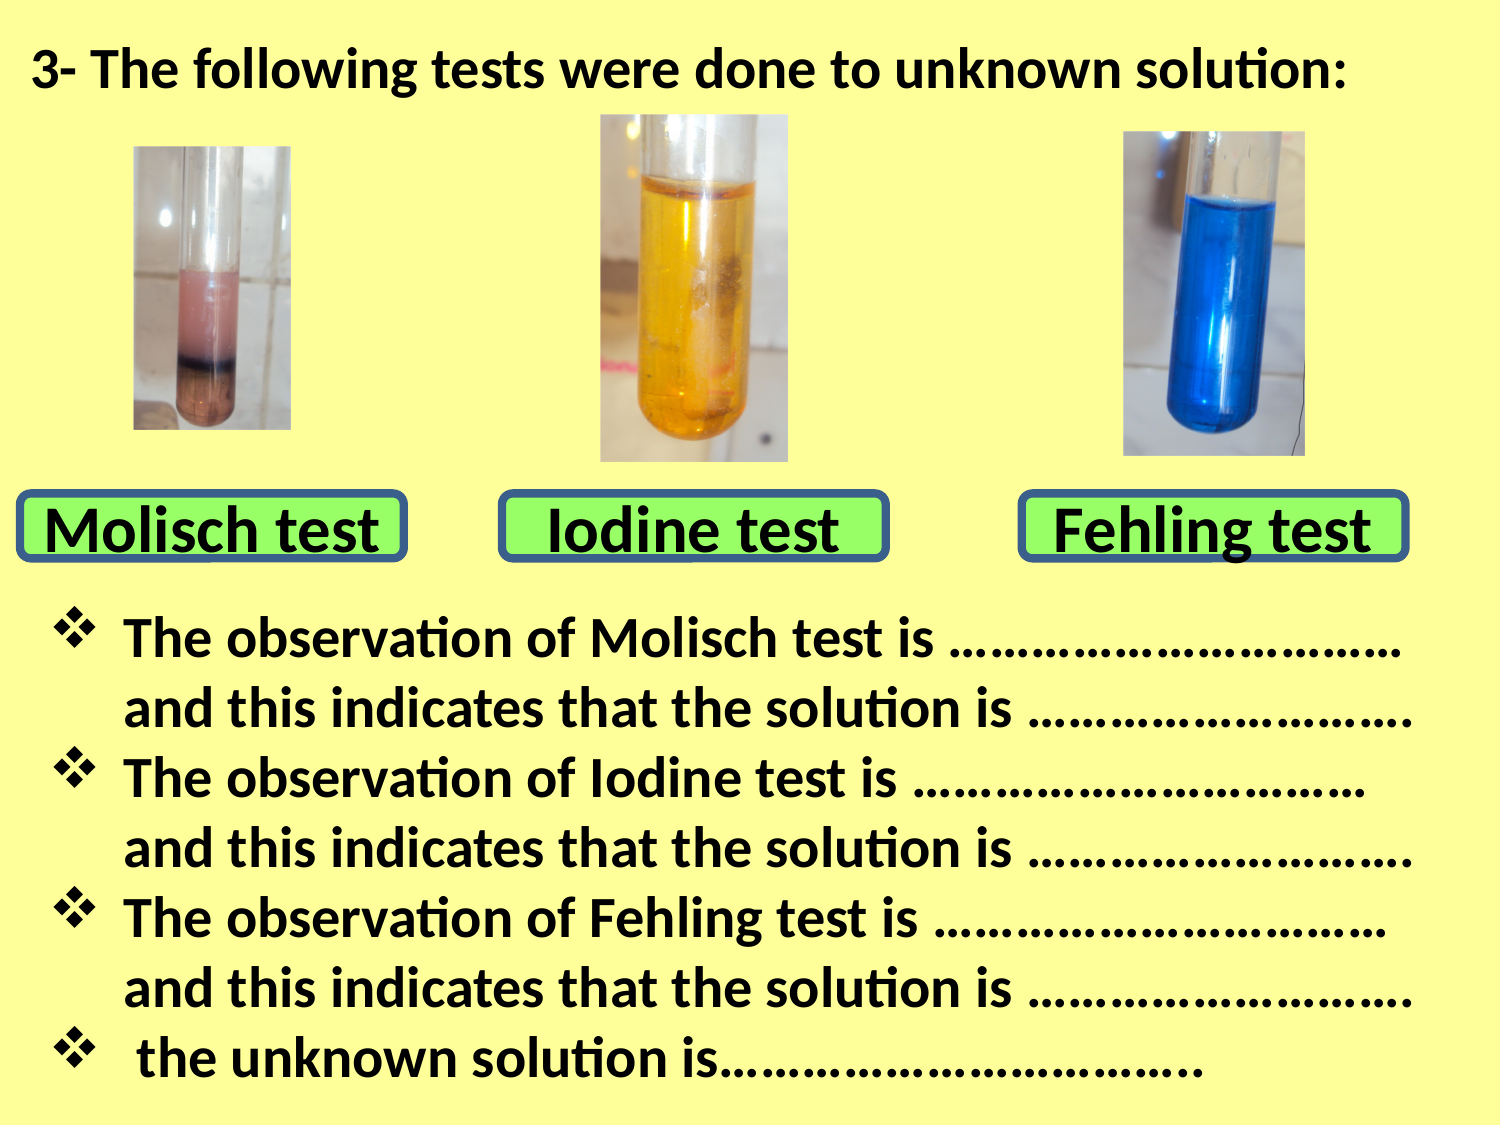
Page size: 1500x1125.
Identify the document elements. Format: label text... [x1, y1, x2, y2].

text_box Iodine test [499, 491, 888, 561]
picture [520, 115, 868, 462]
text_box The observation of Molisch test is …………………………… and this indicates that the solution is ………………………. The observation of Iodine test is …………………………… and this indicates that the solution is ………………………. The observation of Fehling test is …………………………… and this indicates that the solution is ………………………. the unknown solution is…………………………….. [9, 650, 1473, 1108]
picture [69, 147, 354, 429]
text_box Molisch test [17, 491, 406, 561]
text_box Fehling test [1019, 491, 1408, 561]
picture [1051, 132, 1376, 455]
text_box 3- The following tests were done to unknown solution: [9, 24, 1450, 107]
